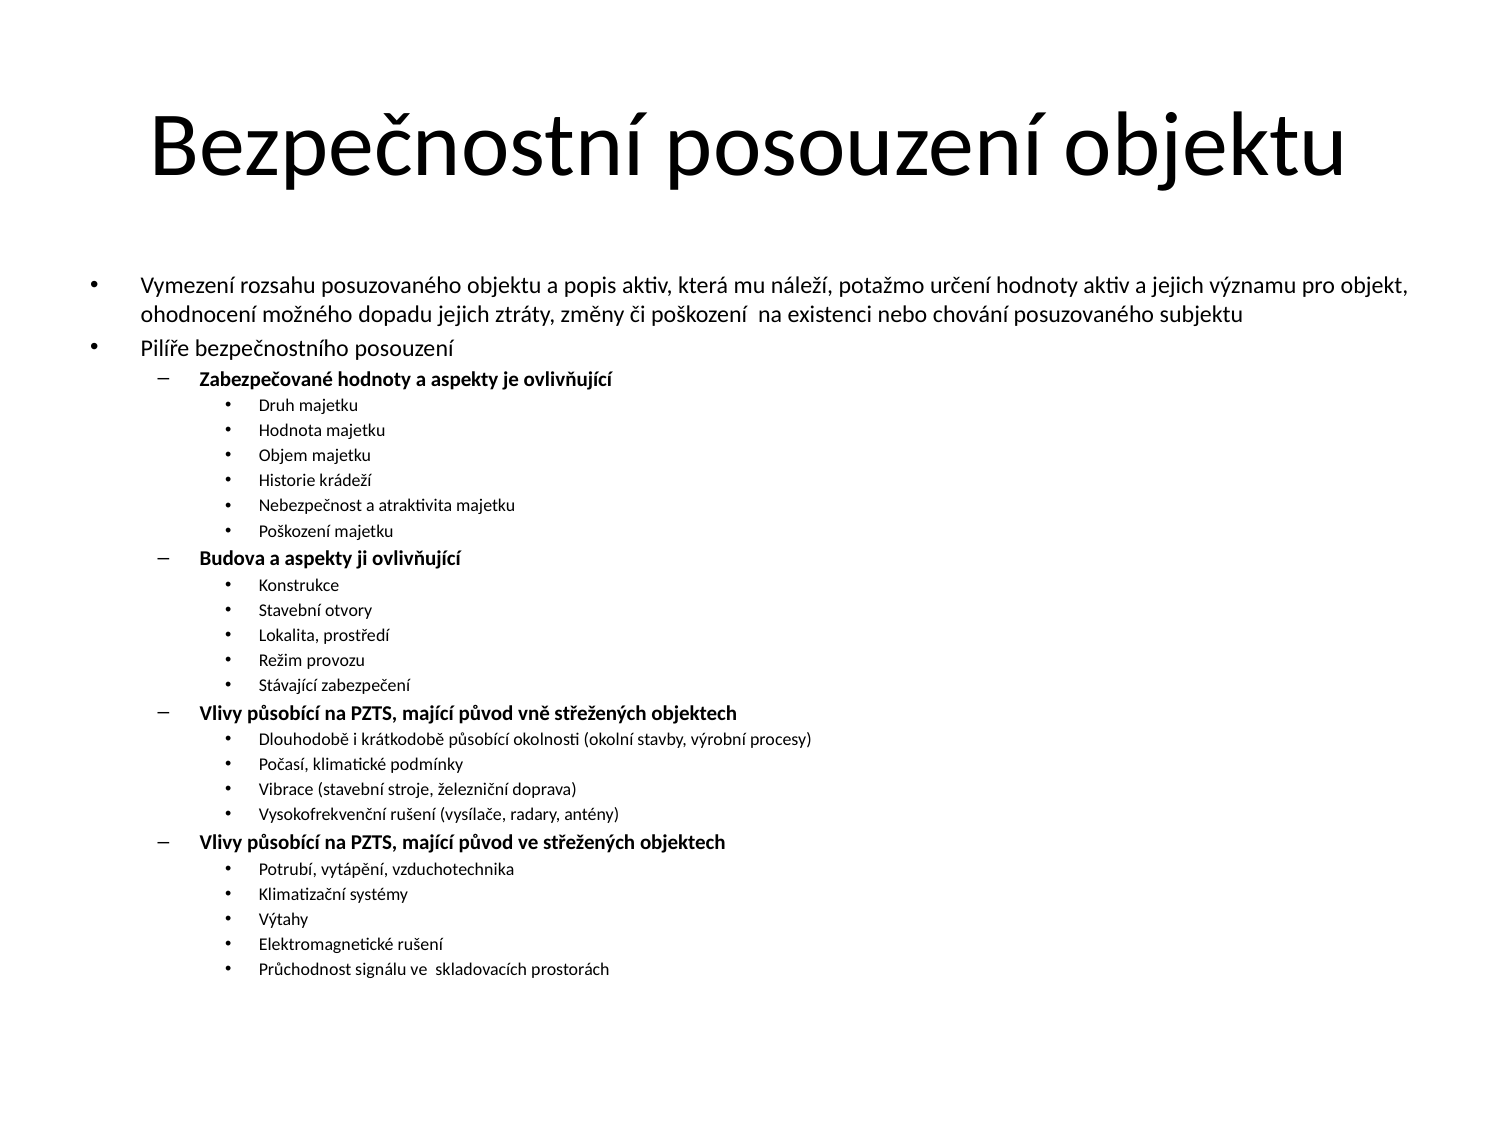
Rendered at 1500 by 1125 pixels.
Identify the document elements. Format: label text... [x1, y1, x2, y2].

title Bezpečnostní posouzení objektu [75, 45, 1425, 233]
list Vymezení rozsahu posuzovaného objektu a popis aktiv, která mu náleží, potažmo určení hodnoty aktiv a jejich významu pro objekt, ohodnocení možného dopadu jejich ztráty, změny či poškození na existenci nebo chování posuzovaného subjektu Pilíře bezpečnostního posouzení Zabezpečované hodnoty a aspekty je ovlivňující Druh majetku Hodnota majetku Objem majetku Historie krádeží Nebezpečnost a atraktivita majetku Poškození majetku Budova a aspekty ji ovlivňující Konstrukce Stavební otvory Lokalita, prostředí Režim provozu Stávající zabezpečení Vlivy působící na PZTS, mající původ vně střežených objektech Dlouhodobě i krátkodobě působící okolnosti (okolní stavby, výrobní procesy) Počasí, klimatické podmínky Vibrace (stavební stroje, železniční doprava) Vysokofrekvenční rušení (vysílače, radary, antény) Vlivy působící na PZTS, mající původ ve střežených objektech Potrubí, vytápění, vzduchotechnika Klimatizační systémy Výtahy Elektromagnetické rušení Průchodnost signálu ve skladovacích prostorách [75, 262, 1425, 1005]
